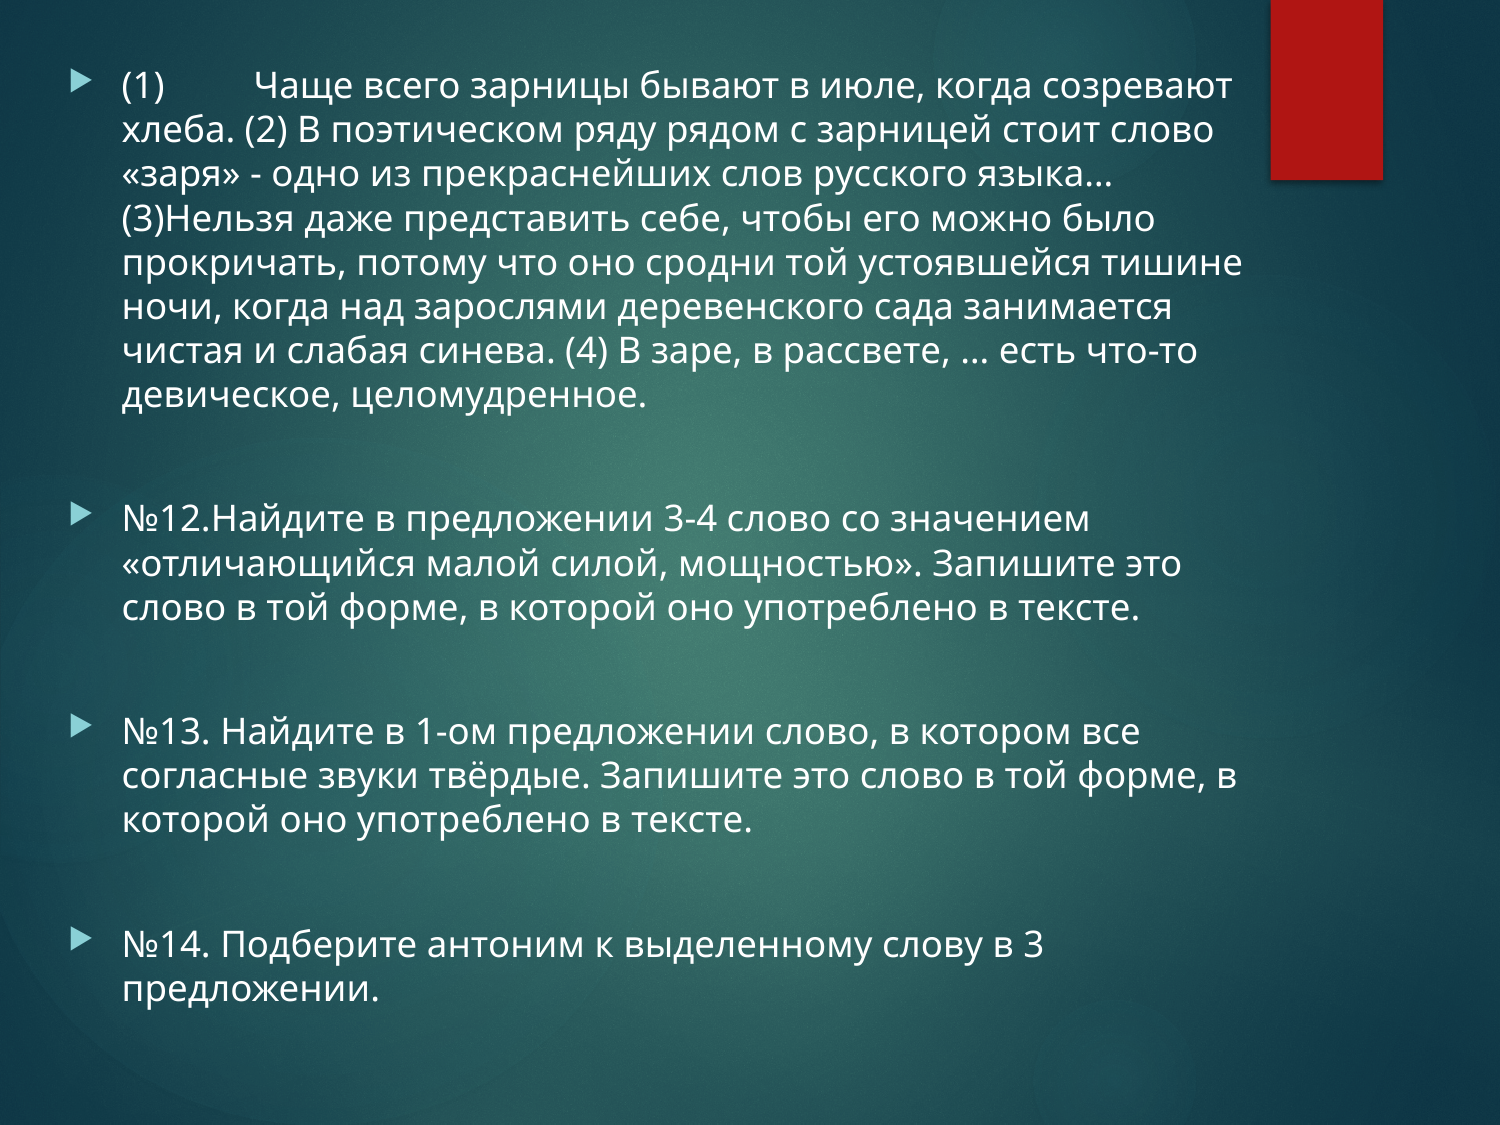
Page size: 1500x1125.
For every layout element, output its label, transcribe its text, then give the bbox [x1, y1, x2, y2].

list (1) Чаще всего зарницы бывают в июле, когда созревают хлеба. (2) В поэтическом ряду рядом с зарницей стоит слово «заря» - одно из прекраснейших слов русского языка… (3)Нельзя даже представить себе, чтобы его можно было прокричать, потому что оно сродни той устоявшейся тишине ночи, когда над зарослями деревенского сада занимается чистая и слабая синева. (4) В заре, в рассвете, … есть что-то девическое, целомудренное. №12.Найдите в предложении 3-4 слово со значением «отличающийся малой силой, мощностью». Запишите это слово в той форме, в которой оно употреблено в тексте. №13. Найдите в 1-ом предложении слово, в котором все согласные звуки твёрдые. Запишите это слово в той форме, в которой оно употреблено в тексте. №14. Подберите антоним к выделенному слову в 3 предложении. [53, 54, 1306, 1025]
